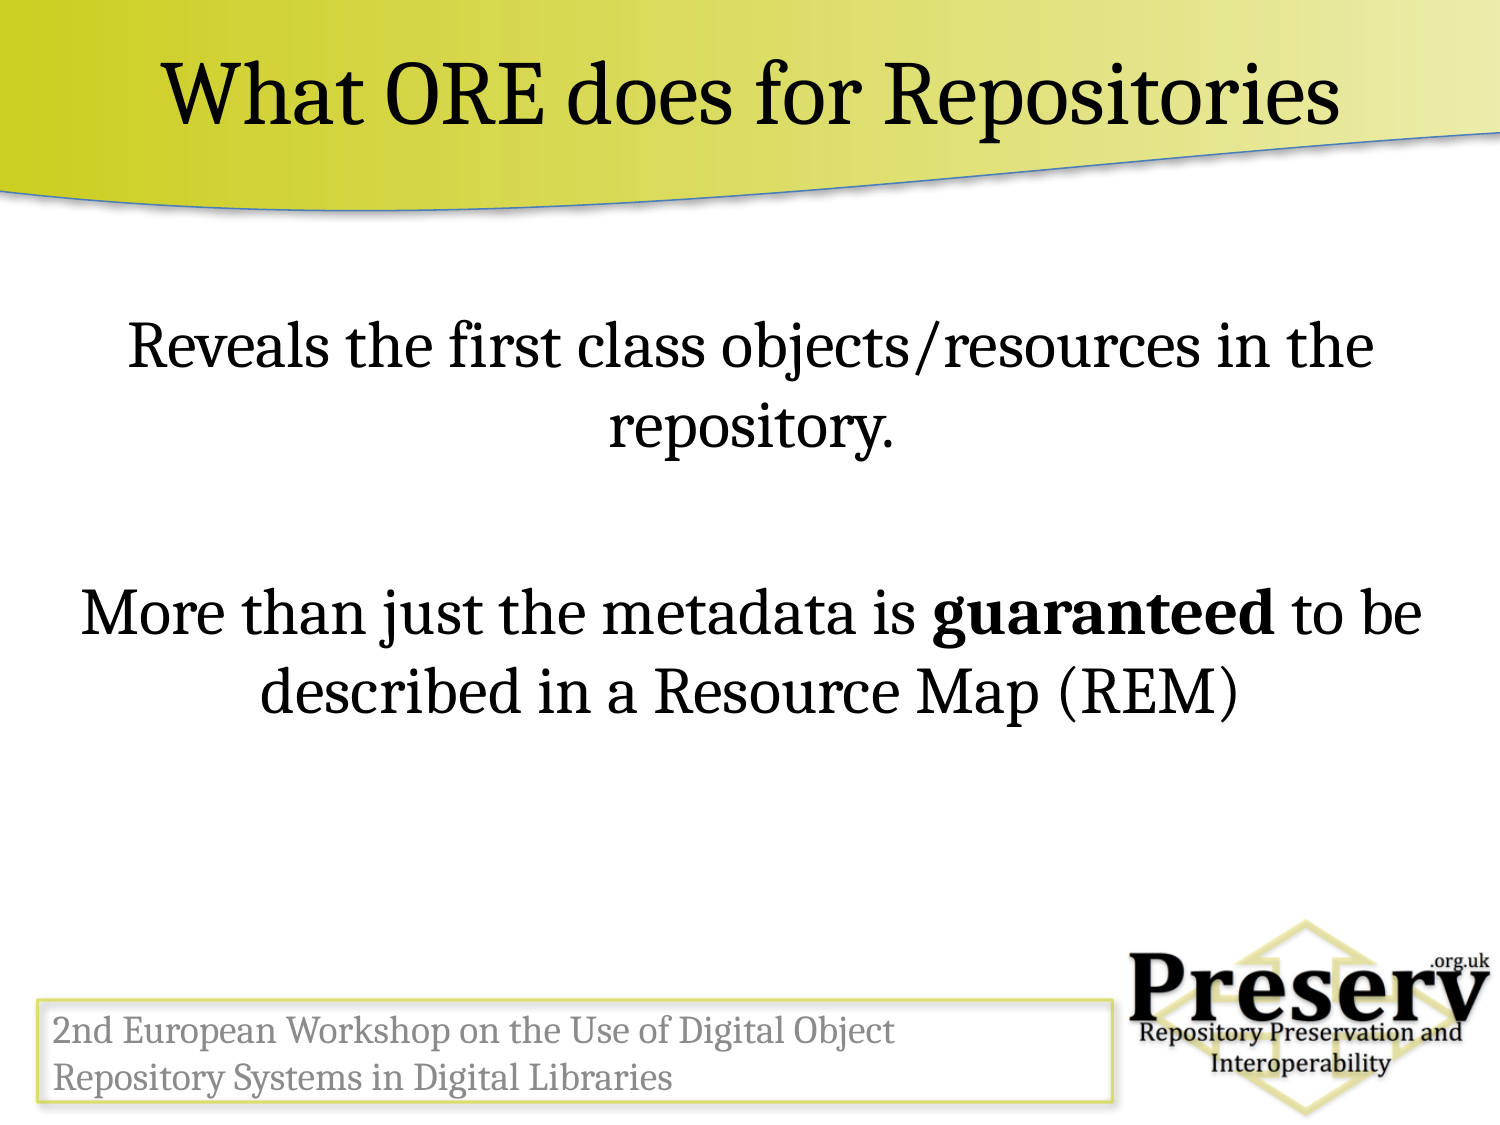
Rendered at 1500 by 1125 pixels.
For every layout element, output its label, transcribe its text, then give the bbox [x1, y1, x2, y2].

footer 2nd European Workshop on the Use of Digital Object Repository Systems in Digital Libraries [37, 999, 988, 1103]
list Reveals the first class objects/resources in the repository. More than just the metadata is guaranteed to be described in a Resource Map (REM) [37, 199, 1467, 888]
title What ORE does for Repositories [37, 12, 1467, 163]
picture [1112, 913, 1499, 1125]
